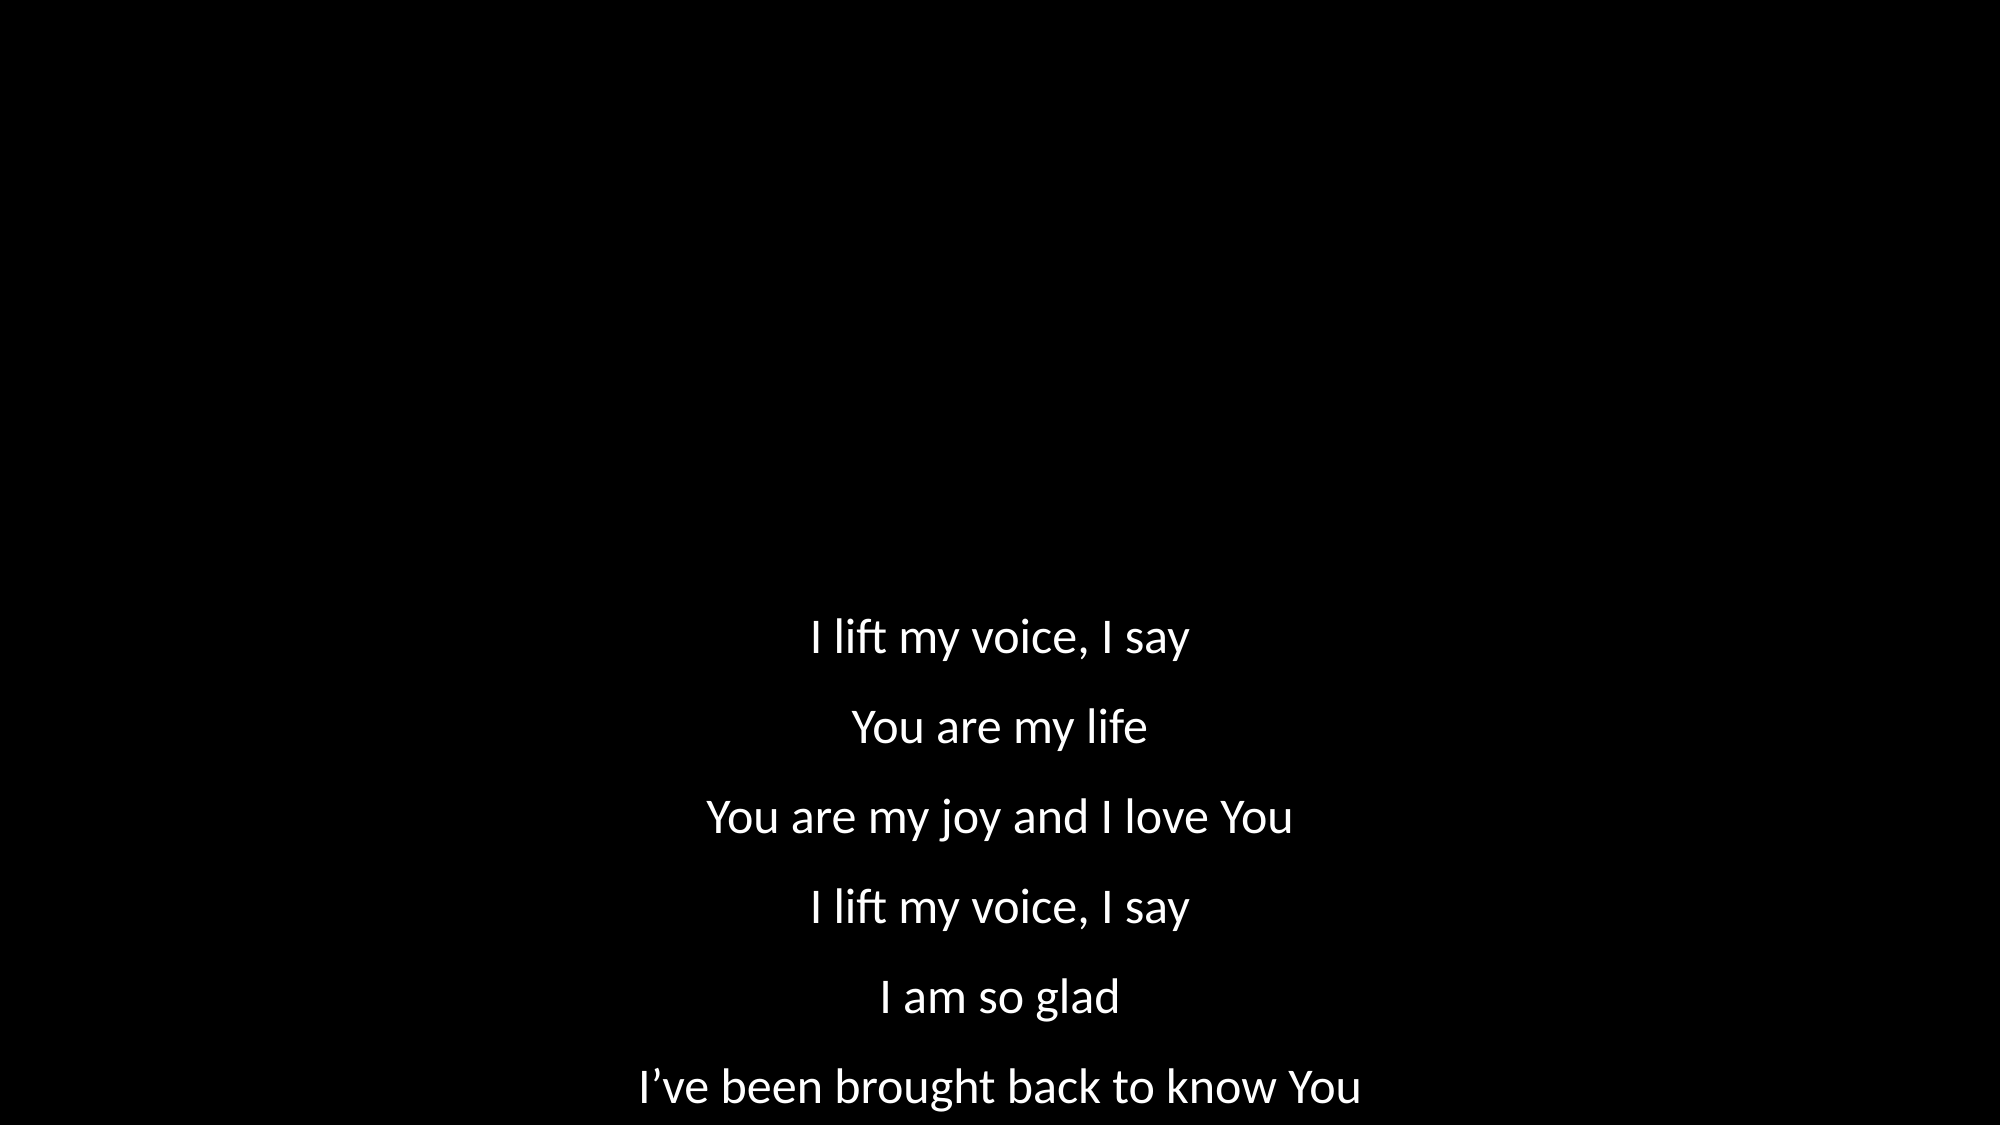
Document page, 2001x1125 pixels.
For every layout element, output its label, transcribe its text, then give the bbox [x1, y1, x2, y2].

subtitle I lift my voice, I say You are my life You are my joy and I love You I lift my voice, I say I am so glad I’ve been brought back to know You [0, 562, 2000, 1125]
